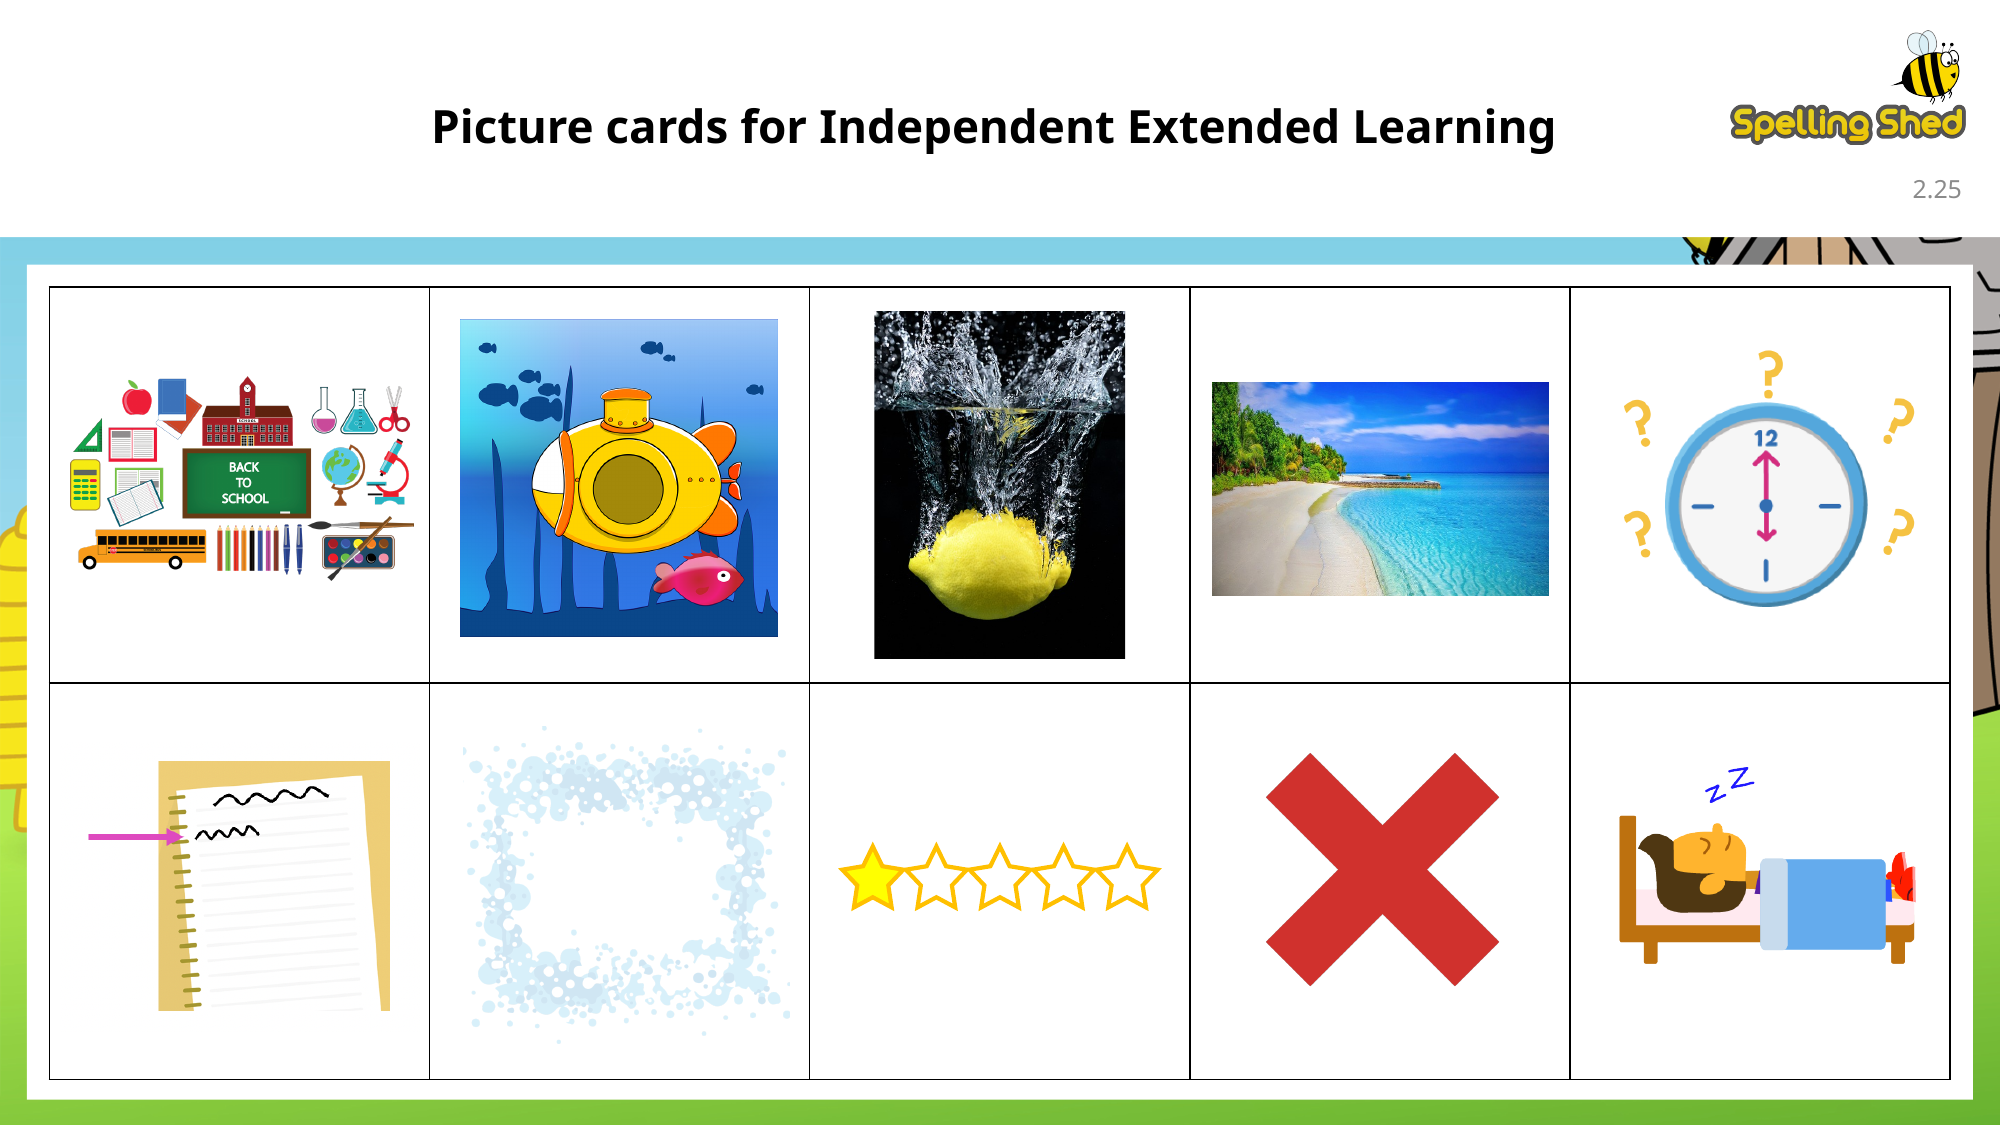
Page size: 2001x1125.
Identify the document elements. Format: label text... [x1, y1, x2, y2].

table_header [430, 288, 809, 682]
table_cell [50, 684, 429, 1079]
picture [1730, 30, 1966, 145]
table_header [1191, 288, 1569, 682]
table_cell [1571, 684, 1949, 1079]
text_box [842, 846, 1158, 908]
table_header [810, 288, 1189, 682]
table_header [1571, 288, 1949, 682]
table_cell [430, 684, 809, 1079]
slide_number 2.24 [1882, 160, 1978, 221]
table_header [50, 288, 429, 682]
list Picture cards for Independent Extended Learning [347, 96, 1653, 149]
picture [0, 238, 2000, 1125]
table_cell [810, 684, 1189, 1079]
table_cell [1191, 684, 1569, 1079]
